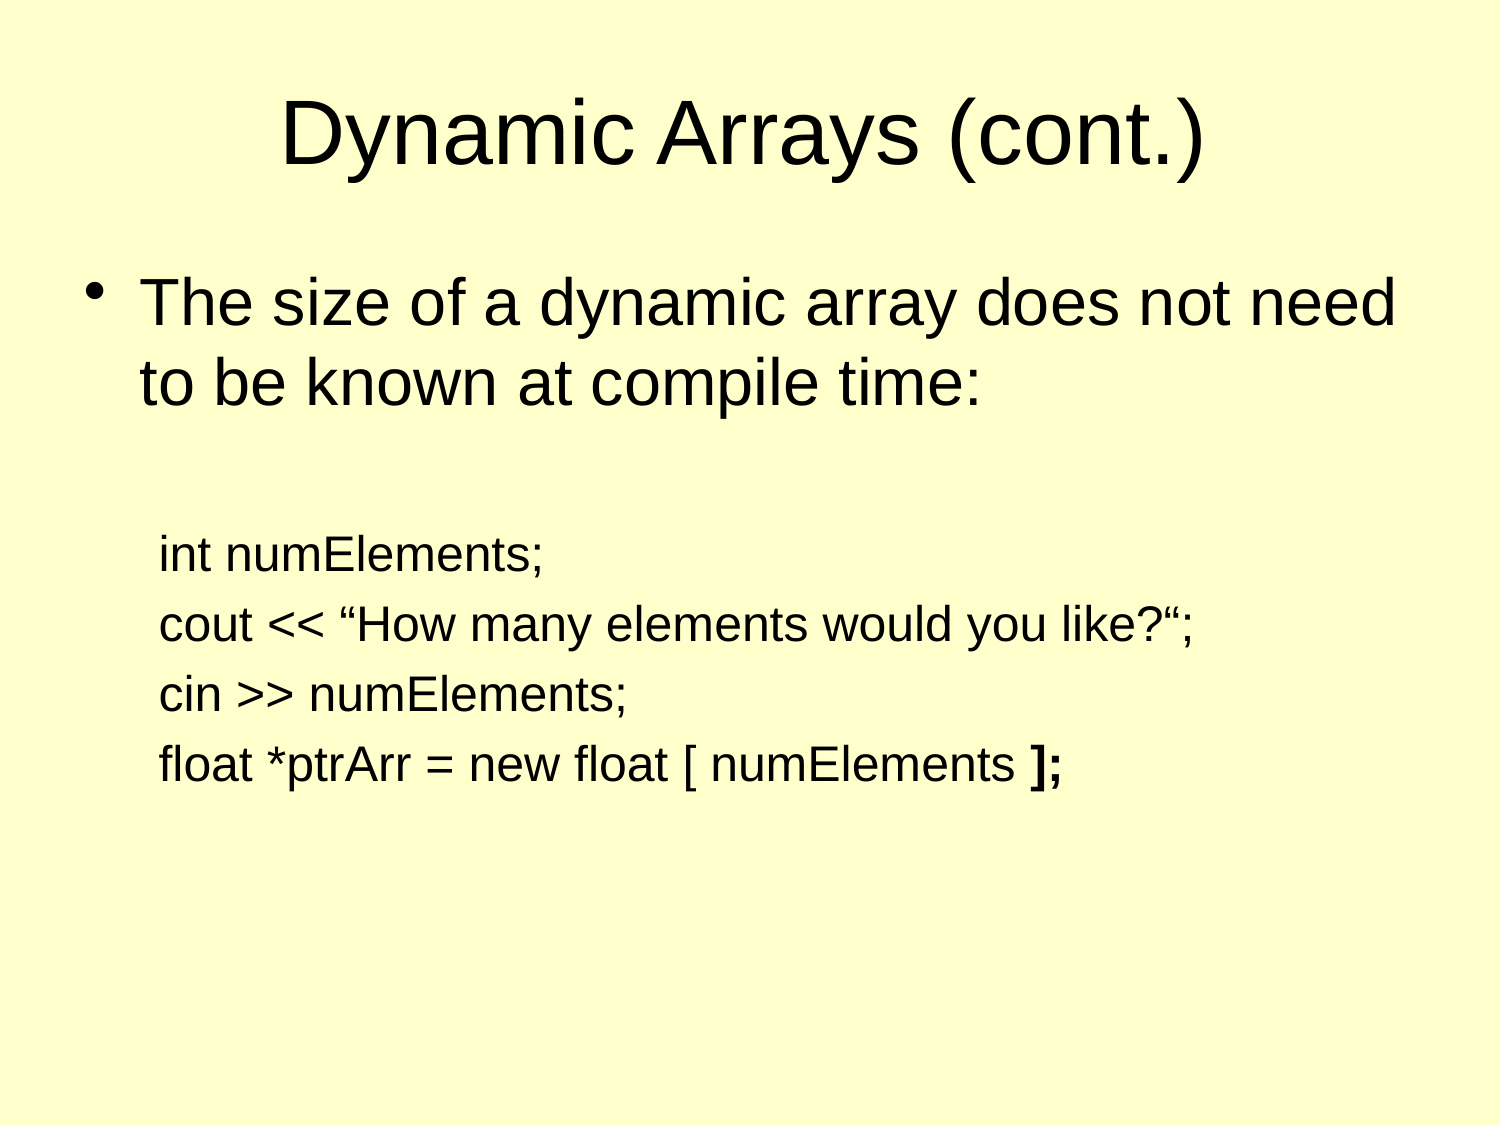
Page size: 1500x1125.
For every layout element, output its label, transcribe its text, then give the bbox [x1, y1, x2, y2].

text_box The size of a dynamic array does not need to be known at compile time: int numElements; cout << “How many elements would you like?“; cin >> numElements; float *ptrArr = new float [ numElements ]; [68, 251, 1432, 994]
text_box Dynamic Arrays (cont.) [68, 33, 1419, 222]
